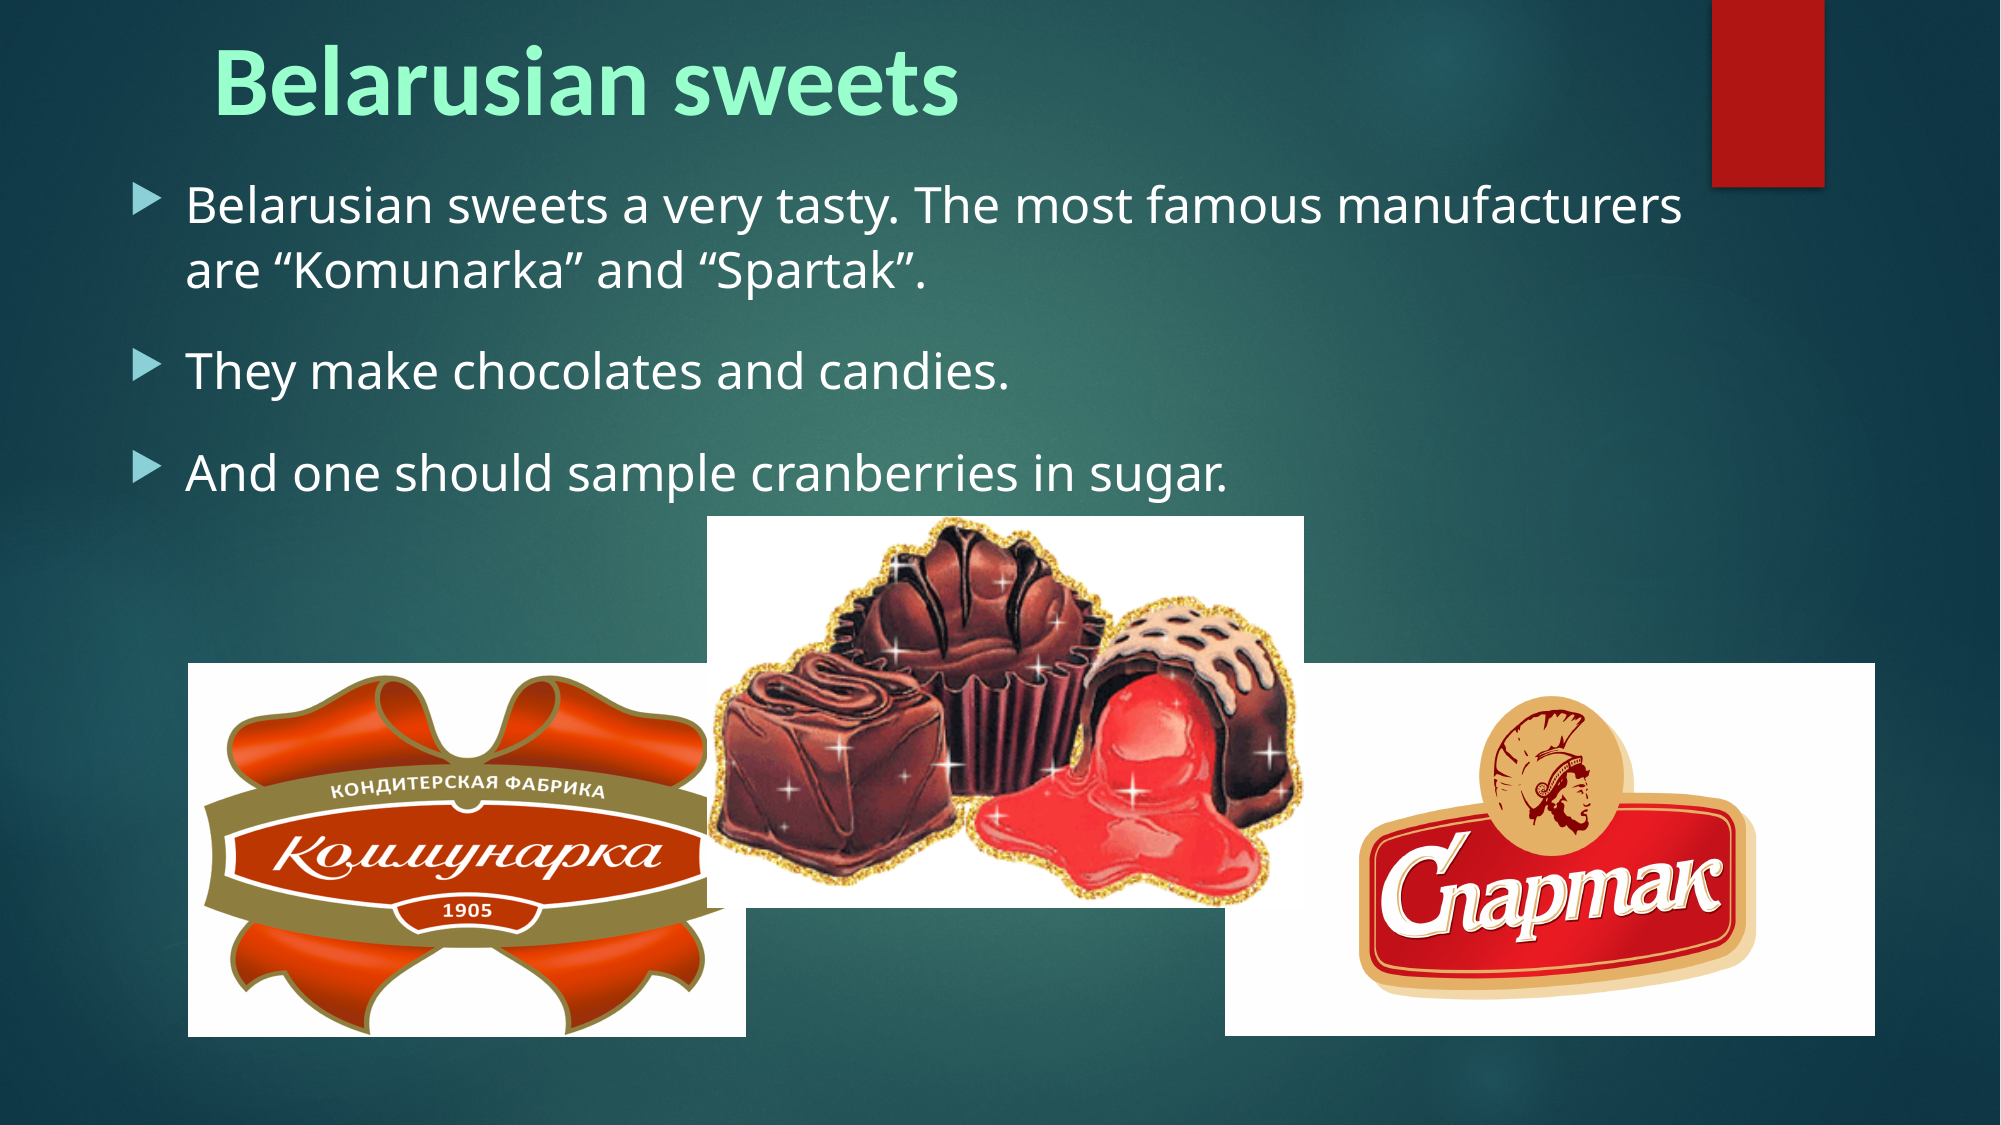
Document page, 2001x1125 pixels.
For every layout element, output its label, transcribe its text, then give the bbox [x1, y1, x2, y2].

picture [0, 437, 1875, 1125]
list Belarusian sweets a very tasty. The most famous manufacturers are “Komunarka” and “Spartak”. They make chocolates and candies. And one should sample cranberries in sugar. [114, 162, 1773, 908]
title Belarusian sweets [176, 0, 1752, 162]
